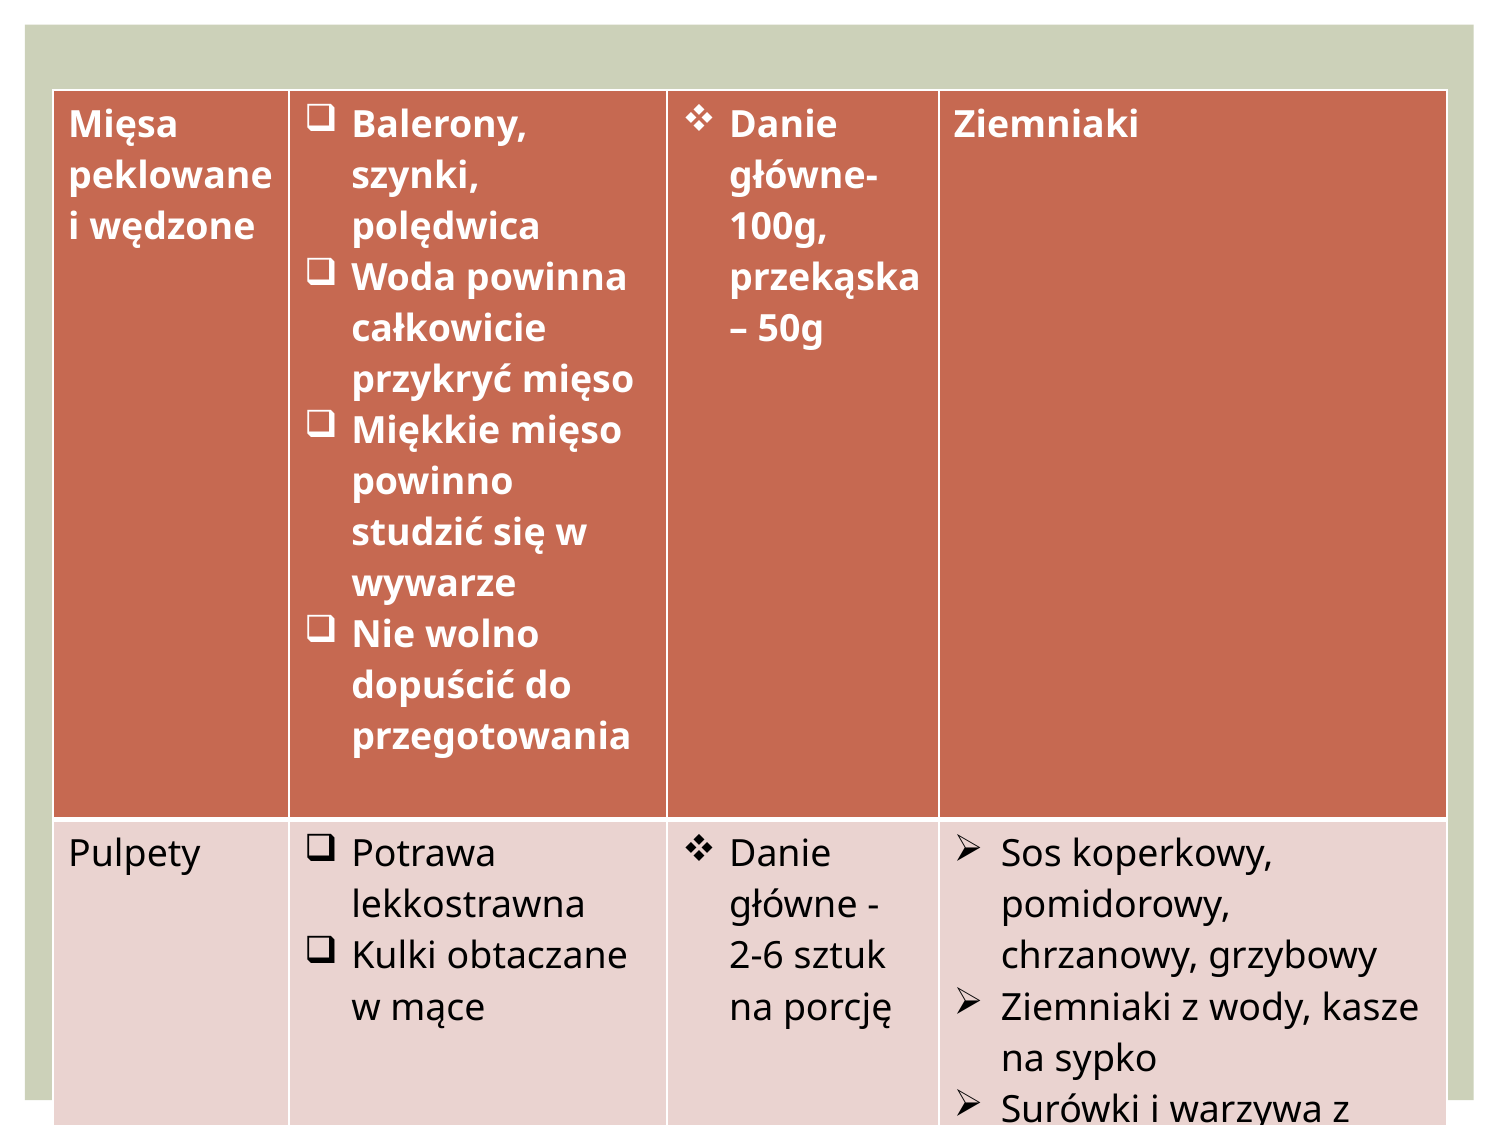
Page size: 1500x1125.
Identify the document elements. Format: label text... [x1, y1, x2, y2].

table_header Mięsa peklowane i wędzone [54, 91, 288, 817]
table_cell Potrawa lekkostrawna Kulki obtaczane w mące [290, 822, 666, 1125]
table_cell Pulpety [54, 822, 288, 1125]
table_cell Sos koperkowy, pomidorowy, chrzanowy, grzybowy Ziemniaki z wody, kasze na sypko Surówki i warzywa z wody [940, 822, 1446, 1125]
table_header Ziemniaki [940, 91, 1446, 817]
table_header Danie główne- 100g, przekąska – 50g [668, 91, 938, 817]
table_cell Danie główne - 2-6 sztuk na porcję [668, 822, 938, 1125]
table_header Balerony, szynki, polędwica Woda powinna całkowicie przykryć mięso Miękkie mięso powinno studzić się w wywarze Nie wolno dopuścić do przegotowania [290, 91, 666, 817]
